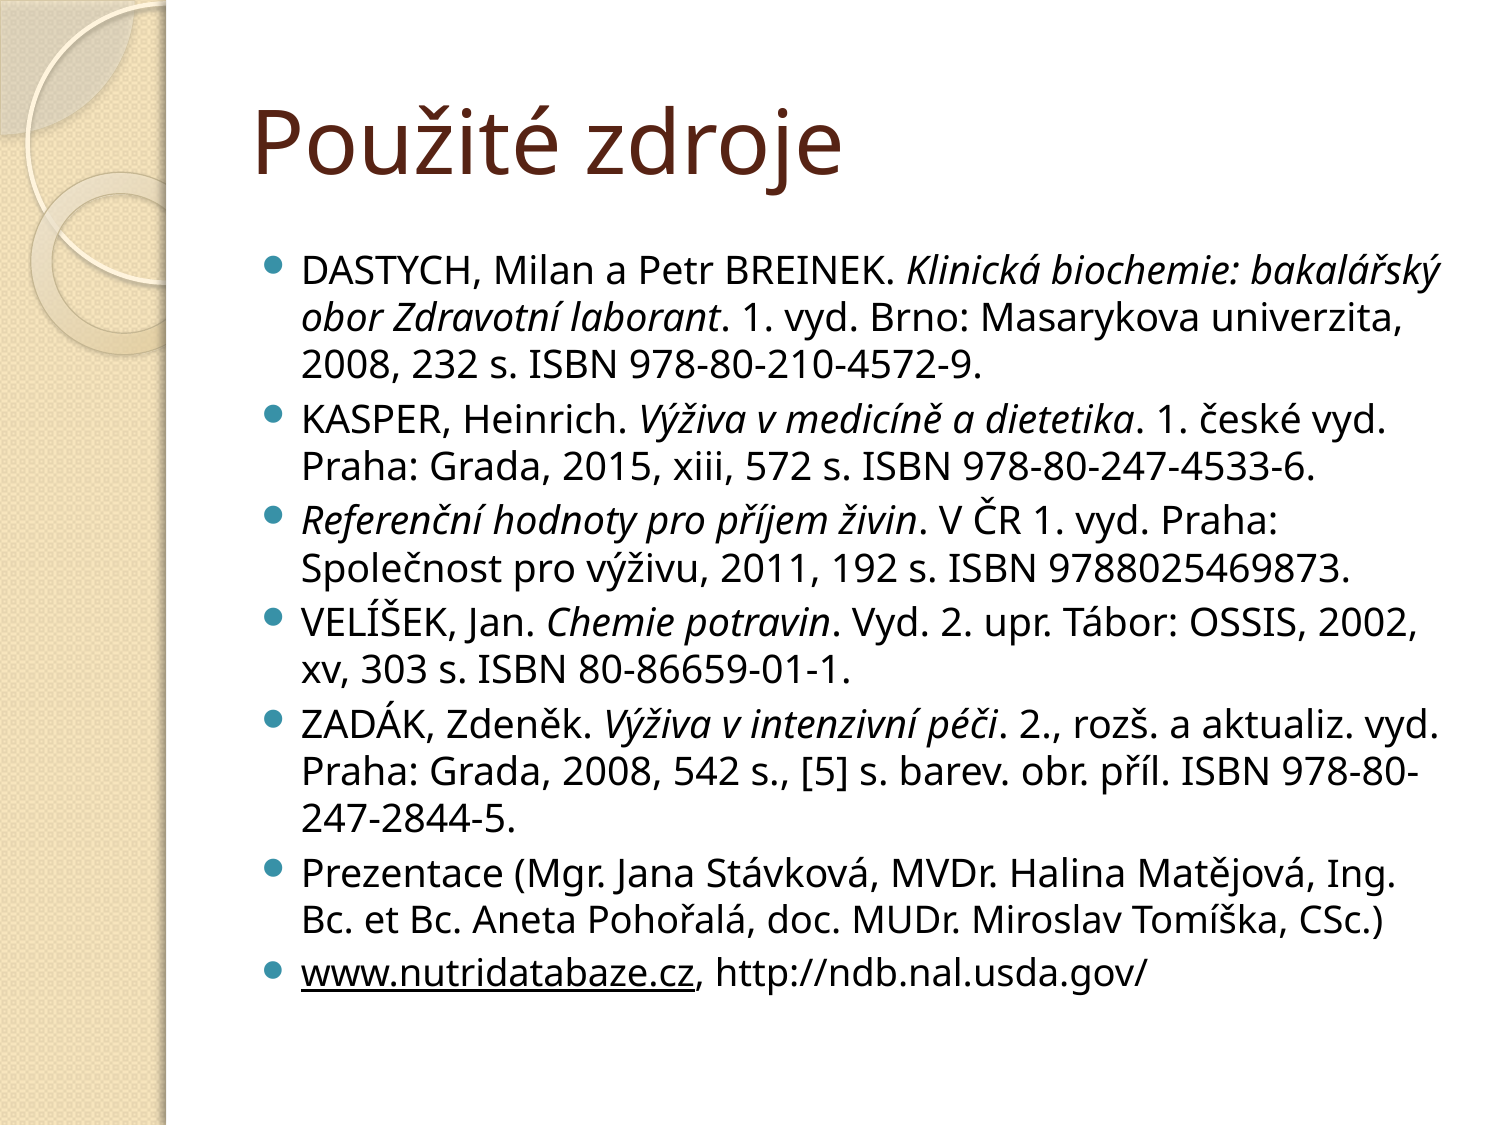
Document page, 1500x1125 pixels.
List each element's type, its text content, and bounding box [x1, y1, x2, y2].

list DASTYCH, Milan a Petr BREINEK. Klinická biochemie: bakalářský obor Zdravotní laborant. 1. vyd. Brno: Masarykova univerzita, 2008, 232 s. ISBN 978-80-210-4572-9. KASPER, Heinrich. Výživa v medicíně a dietetika. 1. české vyd. Praha: Grada, 2015, xiii, 572 s. ISBN 978-80-247-4533-6. Referenční hodnoty pro příjem živin. V ČR 1. vyd. Praha: Společnost pro výživu, 2011, 192 s. ISBN 9788025469873. VELÍŠEK, Jan. Chemie potravin. Vyd. 2. upr. Tábor: OSSIS, 2002, xv, 303 s. ISBN 80-86659-01-1. ZADÁK, Zdeněk. Výživa v intenzivní péči. 2., rozš. a aktualiz. vyd. Praha: Grada, 2008, 542 s., [5] s. barev. obr. příl. ISBN 978-80-247-2844-5. Prezentace (Mgr. Jana Stávková, MVDr. Halina Matějová, Ing. Bc. et Bc. Aneta Pohořalá, doc. MUDr. Miroslav Tomíška, CSc.) www.nutridatabaze.cz, http://ndb.nal.usda.gov/ [235, 237, 1466, 1025]
title Použité zdroje [235, 45, 1466, 233]
